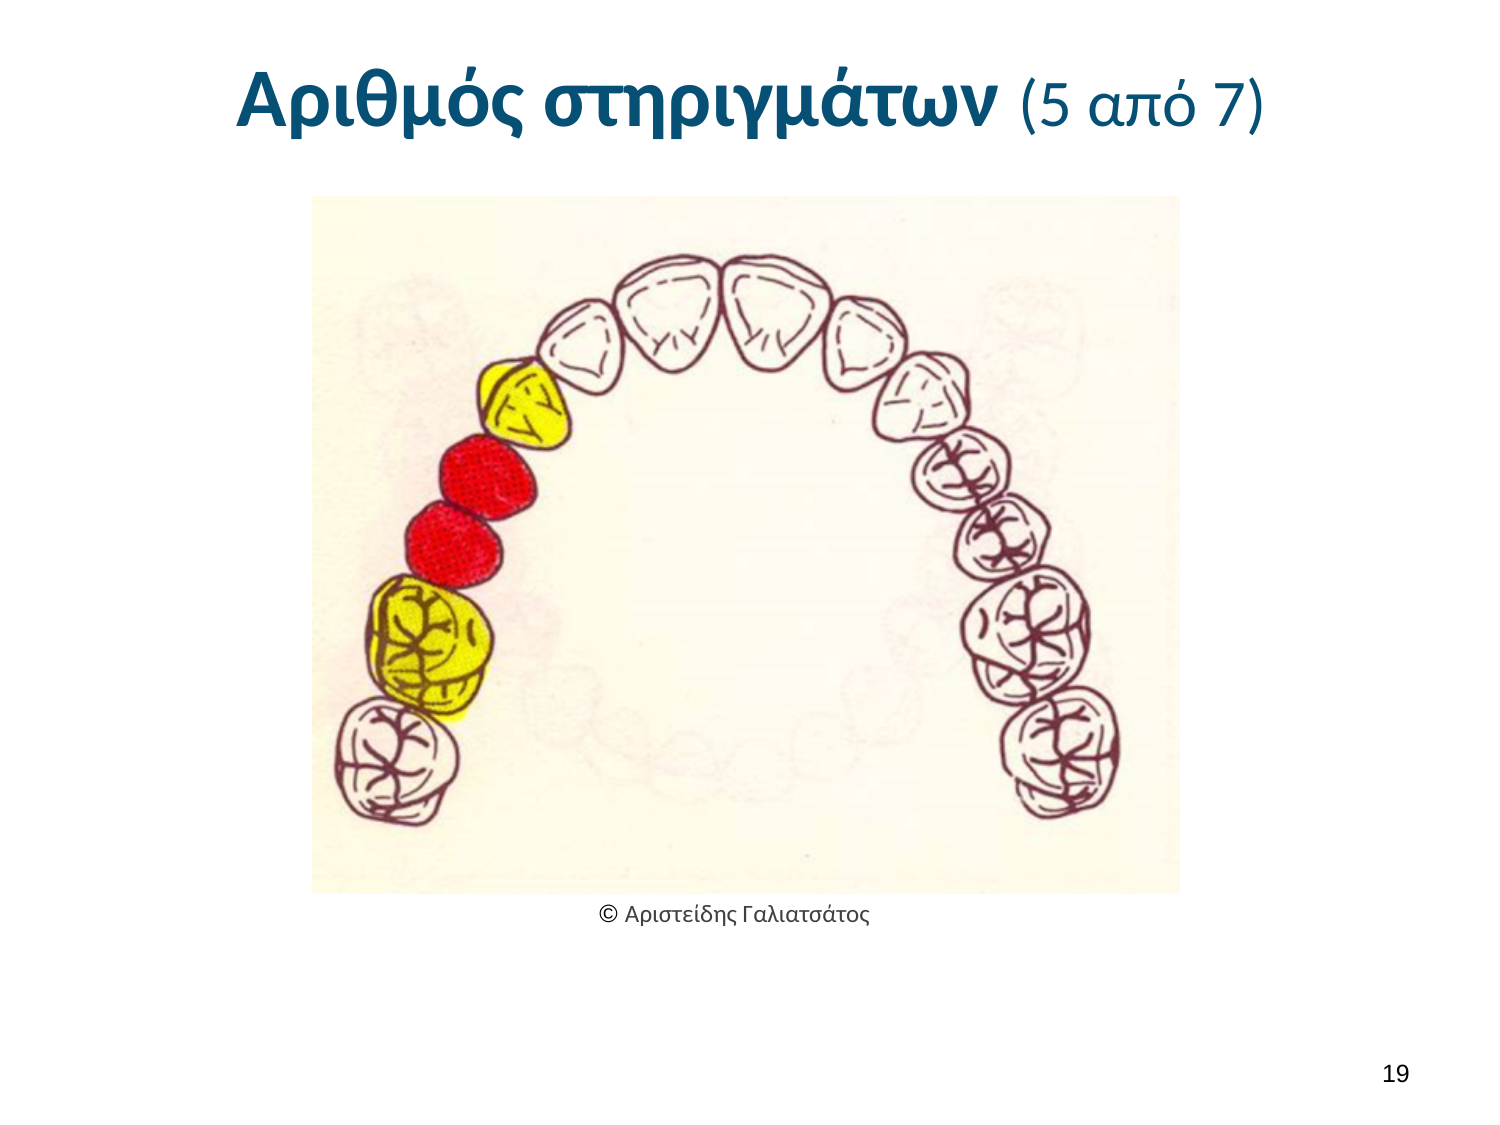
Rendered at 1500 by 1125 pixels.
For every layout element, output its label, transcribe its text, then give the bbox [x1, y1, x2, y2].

text_box © Αριστείδης Γαλιατσάτος [584, 903, 904, 935]
slide_number 18 [1074, 1042, 1425, 1103]
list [312, 196, 1181, 895]
title Αριθμός στηριγμάτων (5 από 7) [76, 19, 1427, 169]
